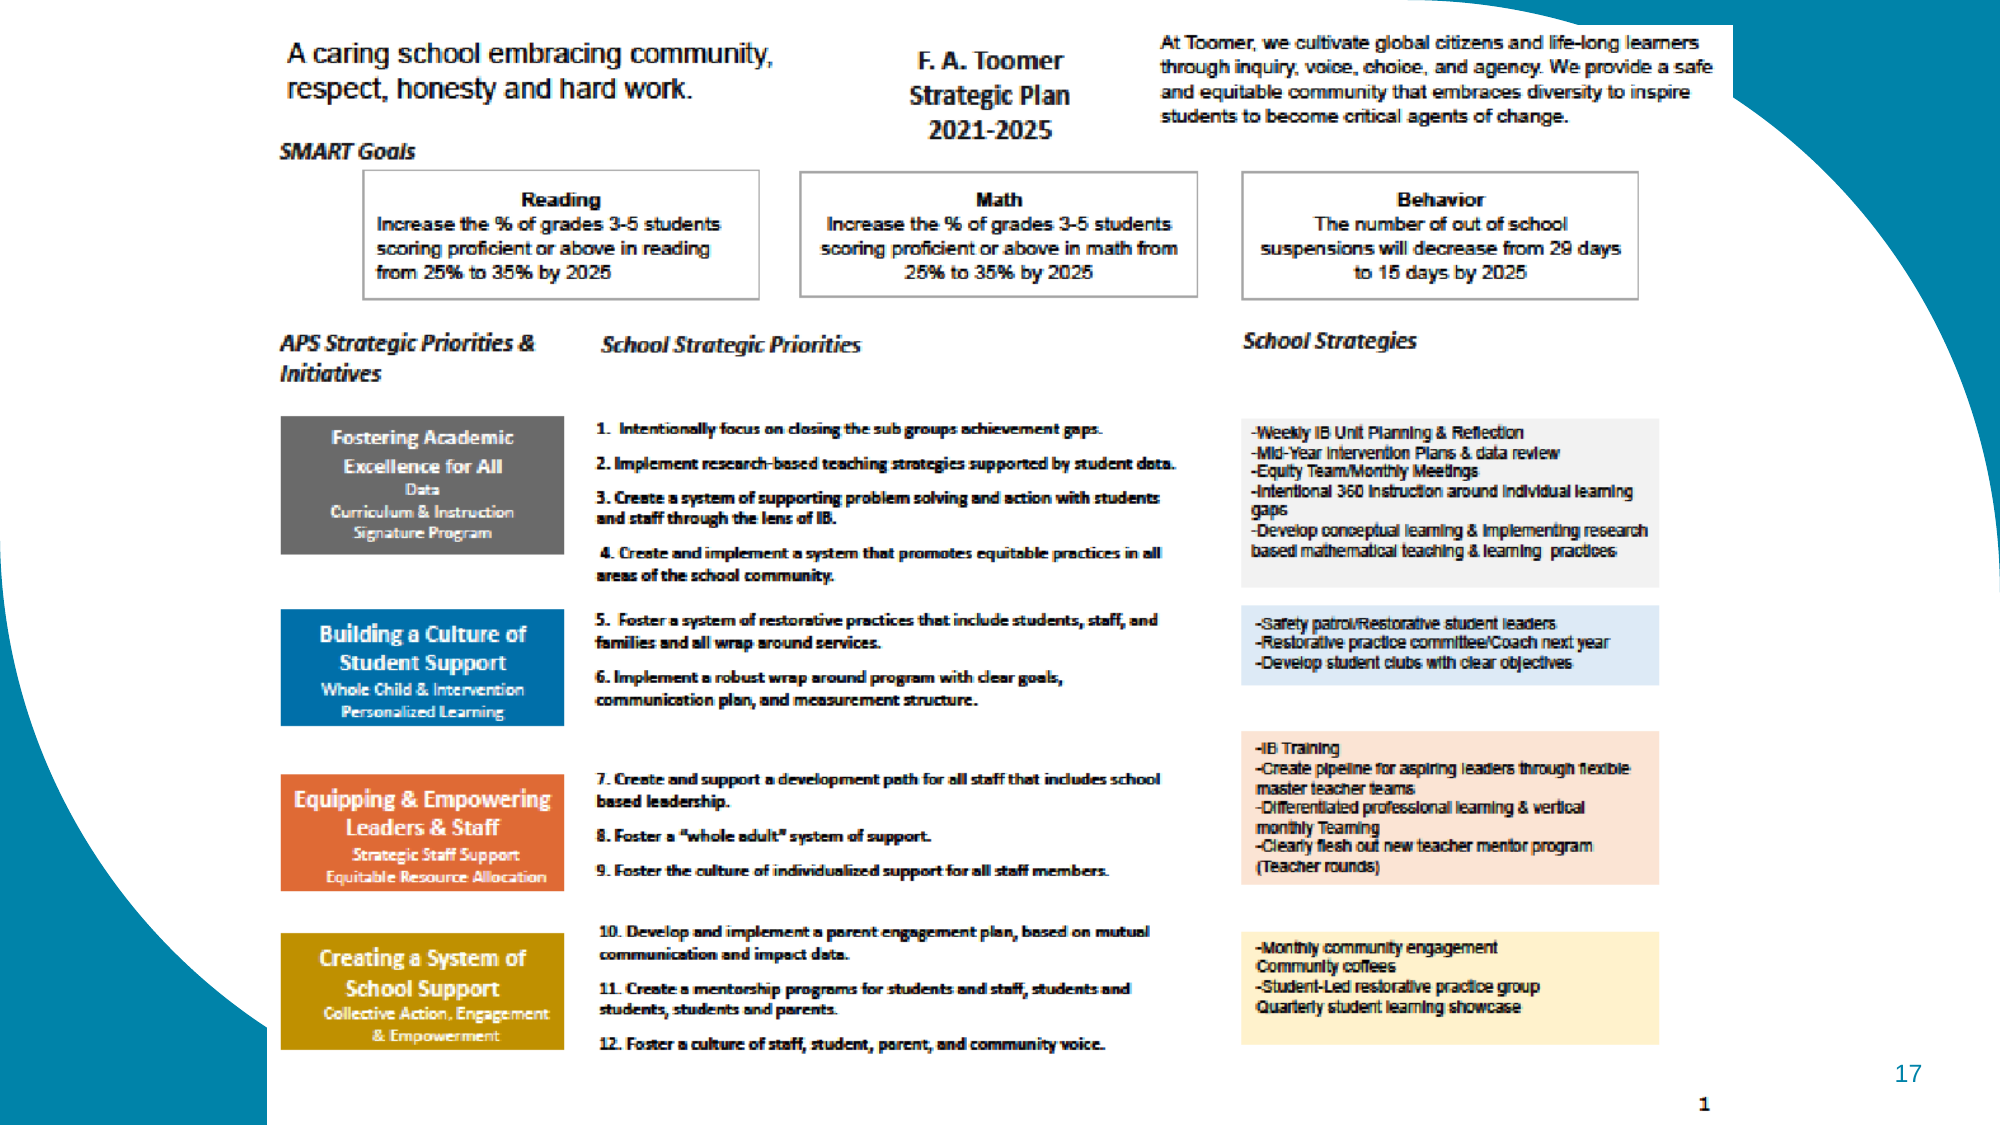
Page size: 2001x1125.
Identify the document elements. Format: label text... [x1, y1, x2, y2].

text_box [267, 25, 1733, 1125]
slide_number ‹#› [1736, 1042, 1938, 1103]
